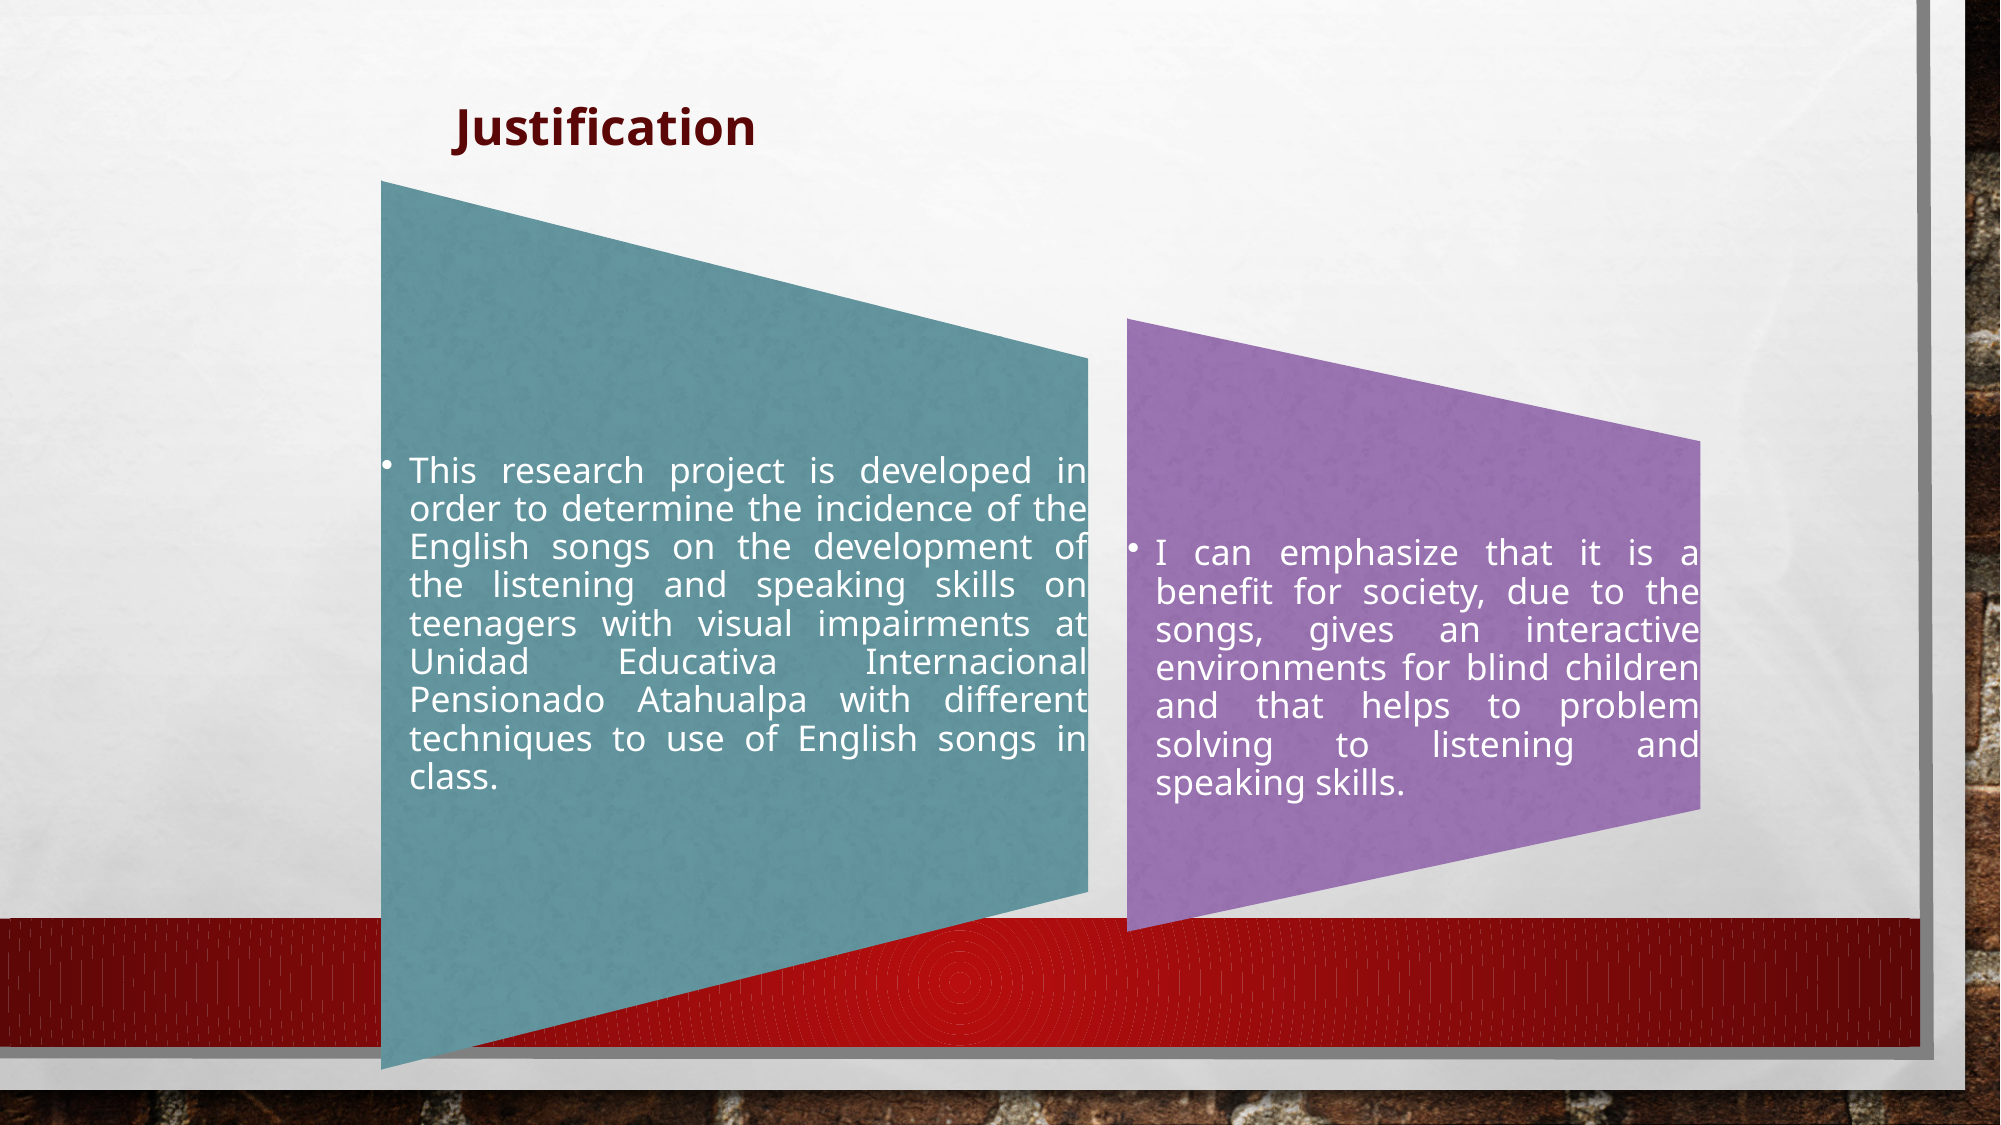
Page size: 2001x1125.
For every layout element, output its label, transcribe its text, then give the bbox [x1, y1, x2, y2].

picture [0, 0, 2000, 1125]
text_box Justification [440, 58, 926, 163]
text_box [366, 180, 1701, 1070]
